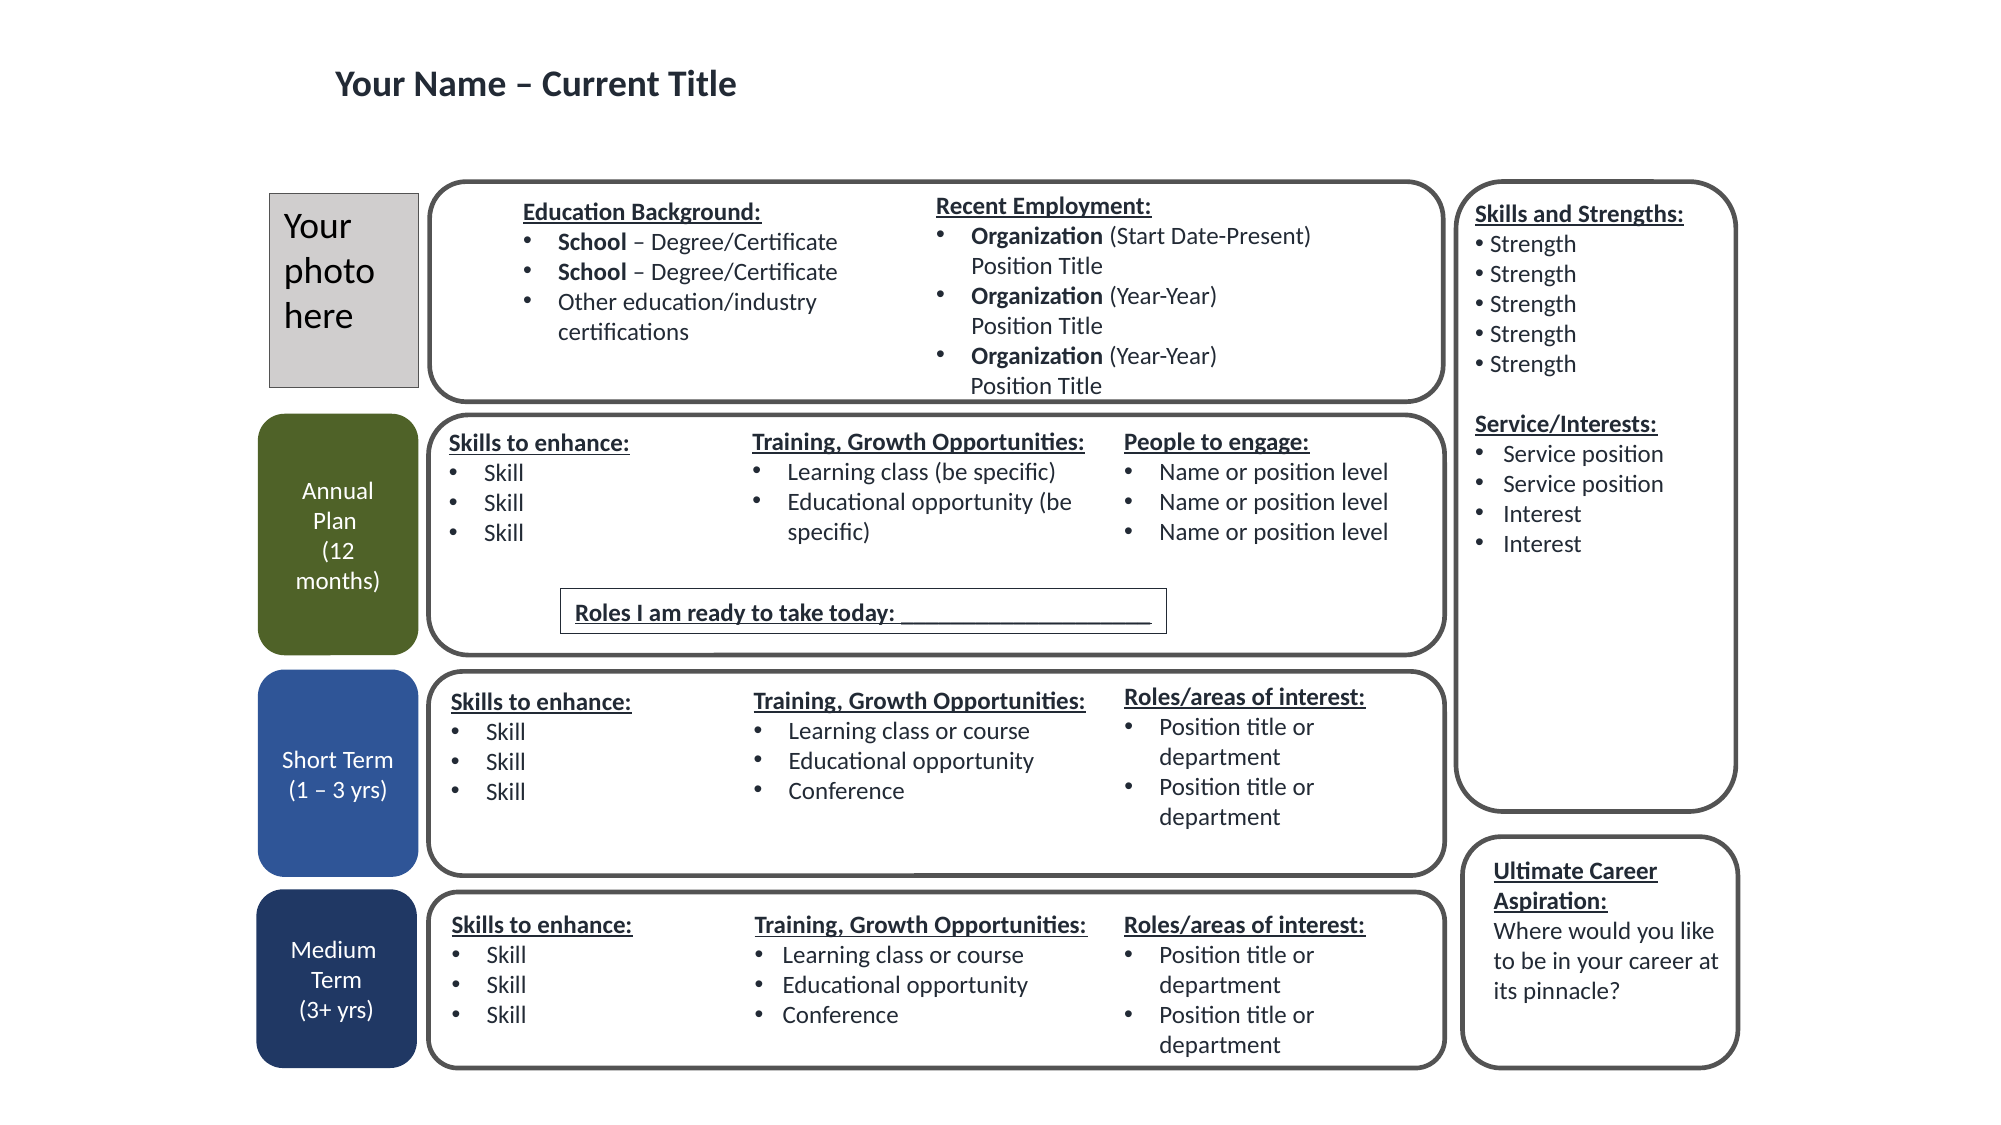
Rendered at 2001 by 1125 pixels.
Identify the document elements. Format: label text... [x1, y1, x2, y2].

text_box [427, 414, 1446, 656]
text_box [441, 670, 1423, 678]
text_box Training, Growth Opportunities: Learning class or course Educational opportunity Conference [739, 901, 1157, 1096]
text_box Medium Term (3+ yrs) [255, 888, 418, 1069]
text_box [1455, 208, 1737, 813]
text_box Training, Growth Opportunities: Learning class (be specific) Educational opportunity (be specific) [737, 418, 1155, 553]
text_box Roles/areas of interest: Position title or department Position title or department [1157, 901, 1388, 1066]
text_box Roles/areas of interest: Position title or department Position title or department [1109, 673, 1445, 838]
text_box [1475, 181, 1717, 190]
text_box [448, 873, 738, 877]
text_box Skills and Strengths: Strength Strength Strength Strength Strength Service/Interests: Service position Service position Interest Interest [1460, 190, 1788, 655]
text_box Your Name – Current Title [320, 52, 814, 112]
text_box [1156, 702, 1446, 877]
text_box [427, 891, 738, 1060]
text_box Skills to enhance: Skill Skill Skill [436, 901, 739, 1096]
text_box Roles I am ready to take today: ____________________ [560, 588, 1167, 634]
text_box [427, 683, 436, 864]
text_box Training, Growth Opportunities: Learning class or course Educational opportunity Conference [738, 677, 1156, 902]
text_box Skills to enhance: Skill Skill Skill [436, 678, 738, 873]
text_box [1461, 836, 1739, 1069]
text_box Short Term (1 – 3 yrs) [257, 668, 419, 878]
text_box Recent Employment: Organization (Start Date-Present) Position Title Organization (Year-Year) Position Title Organization (Year-Year) Position Title [921, 182, 1489, 407]
text_box Ultimate Career Aspiration: Where would you like to be in your career at its pinnacle? [1478, 847, 1755, 1012]
text_box [429, 181, 1415, 403]
text_box Your photo here [269, 193, 419, 388]
text_box People to engage: Name or position level Name or position level Name or position level [1109, 418, 1415, 583]
text_box Annual Plan (12 months) [257, 413, 419, 656]
text_box [1156, 891, 1446, 1069]
text_box Education Background: School – Degree/Certificate School – Degree/Certificate Other education/industry certifications [508, 188, 921, 353]
text_box Skills to enhance: Skill Skill Skill [434, 419, 765, 584]
